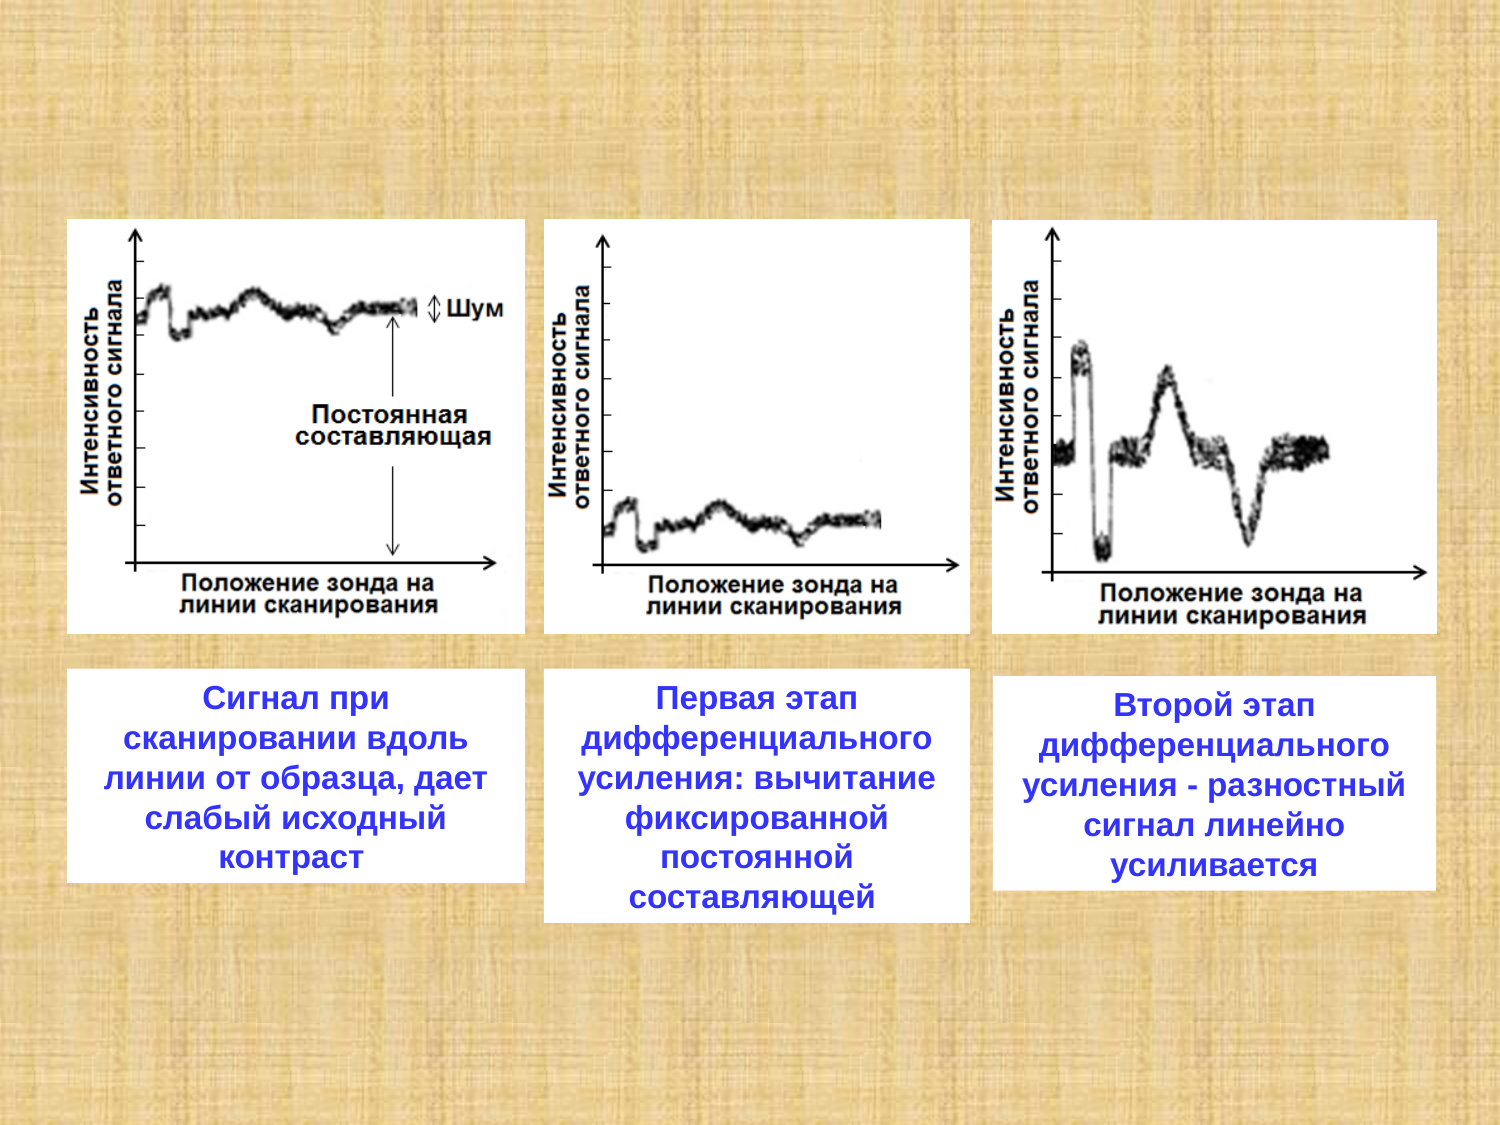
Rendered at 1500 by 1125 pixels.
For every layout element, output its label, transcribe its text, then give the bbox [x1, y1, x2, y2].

picture [0, 0, 1500, 1125]
text_box Второй этап дифференциального усиления - разностный сигнал линейно усиливается [992, 676, 1437, 891]
text_box Первая этап дифференциального усиления: вычитание фиксированной постоянной составляющей [543, 668, 970, 923]
text_box Сигнал при сканировании вдоль линии от образца, дает слабый исходный контраст [67, 668, 525, 883]
